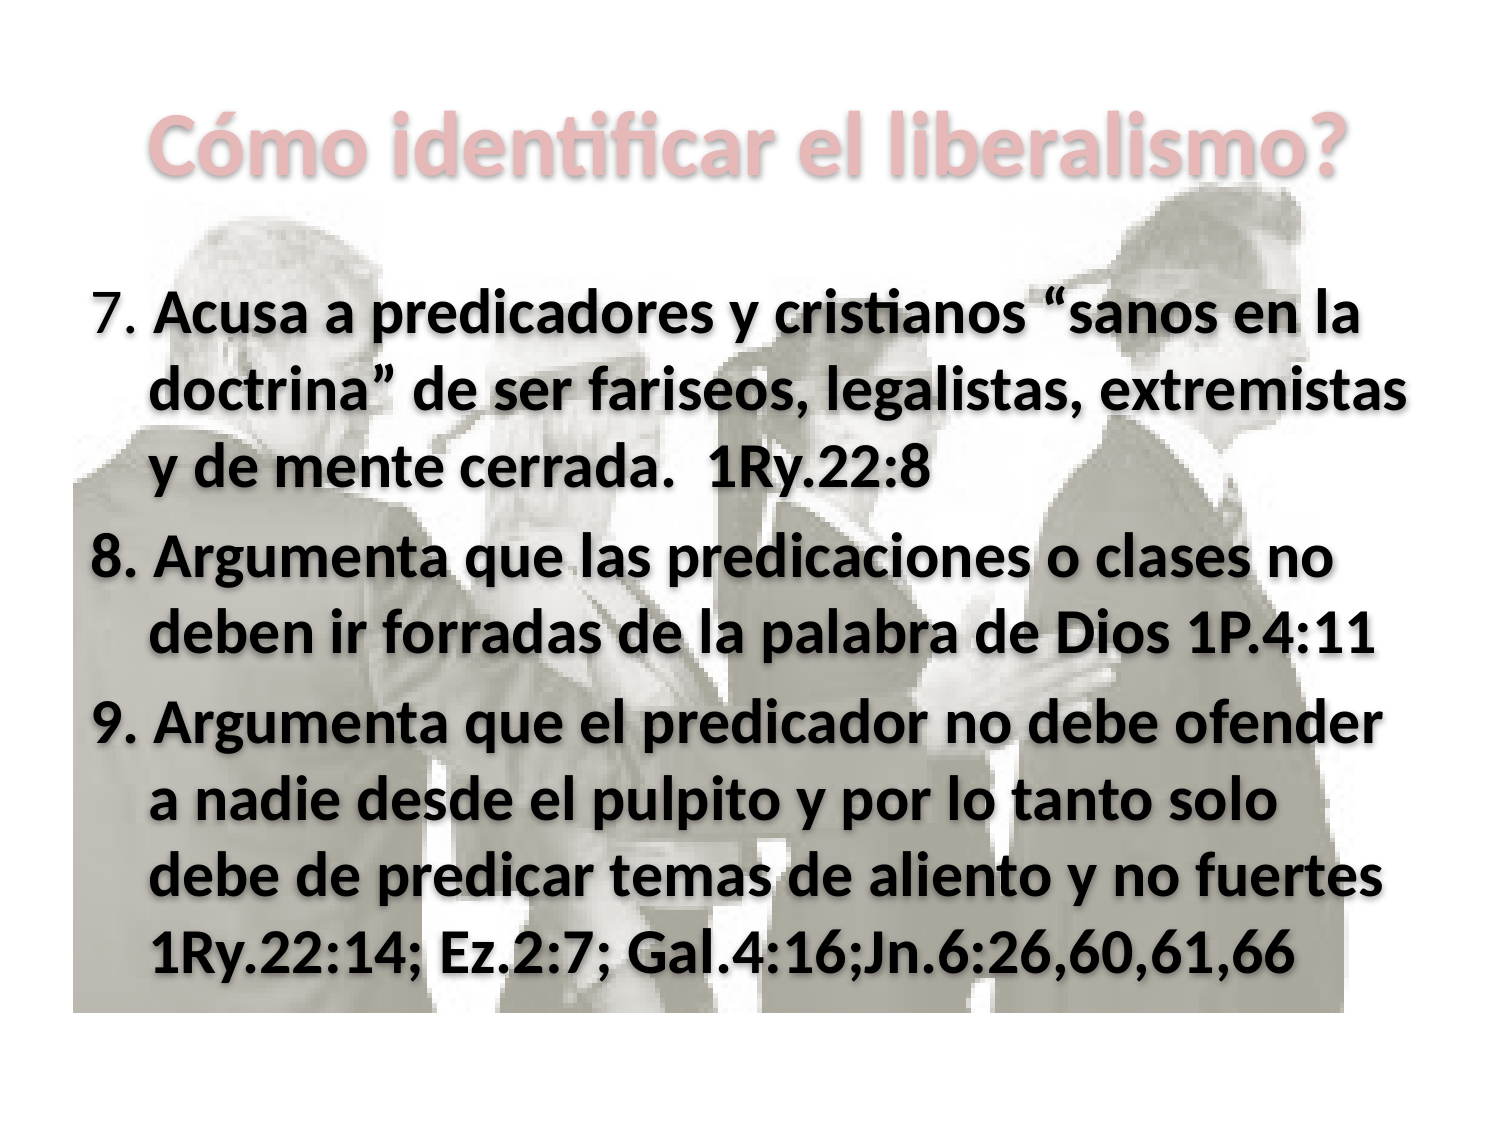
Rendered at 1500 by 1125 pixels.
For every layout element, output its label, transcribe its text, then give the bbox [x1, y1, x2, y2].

list 7. Acusa a predicadores y cristianos “sanos en la doctrina” de ser fariseos, legalistas, extremistas y de mente cerrada. 1Ry.22:8 8. Argumenta que las predicaciones o clases no deben ir forradas de la palabra de Dios 1P.4:11 9. Argumenta que el predicador no debe ofender a nadie desde el pulpito y por lo tanto solo debe de predicar temas de aliento y no fuertes 1Ry.22:14; Ez.2:7; Gal.4:16;Jn.6:26,60,61,66 [74, 262, 1426, 1063]
title Cómo identificar el liberalismo? [74, 44, 1426, 233]
picture [73, 124, 1408, 1013]
